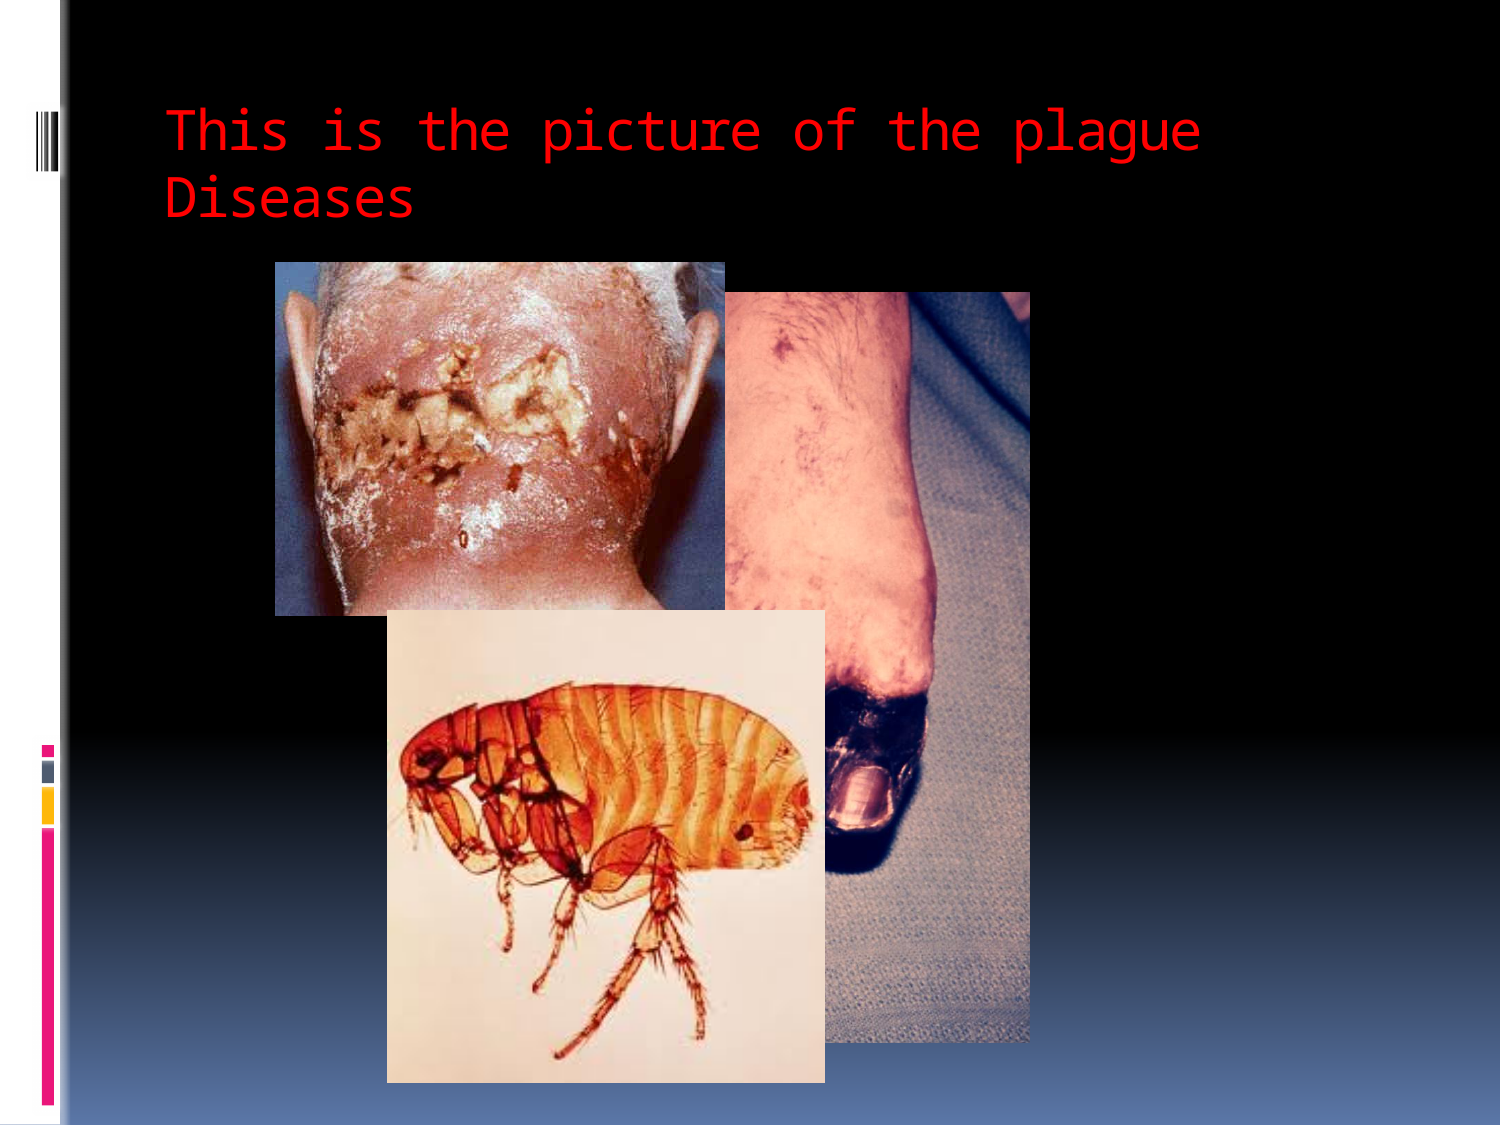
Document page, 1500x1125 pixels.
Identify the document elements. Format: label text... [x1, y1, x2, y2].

picture [274, 262, 726, 617]
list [735, 292, 1030, 1044]
picture [386, 609, 826, 1083]
title This is the picture of the plague Diseases [150, 87, 1425, 238]
